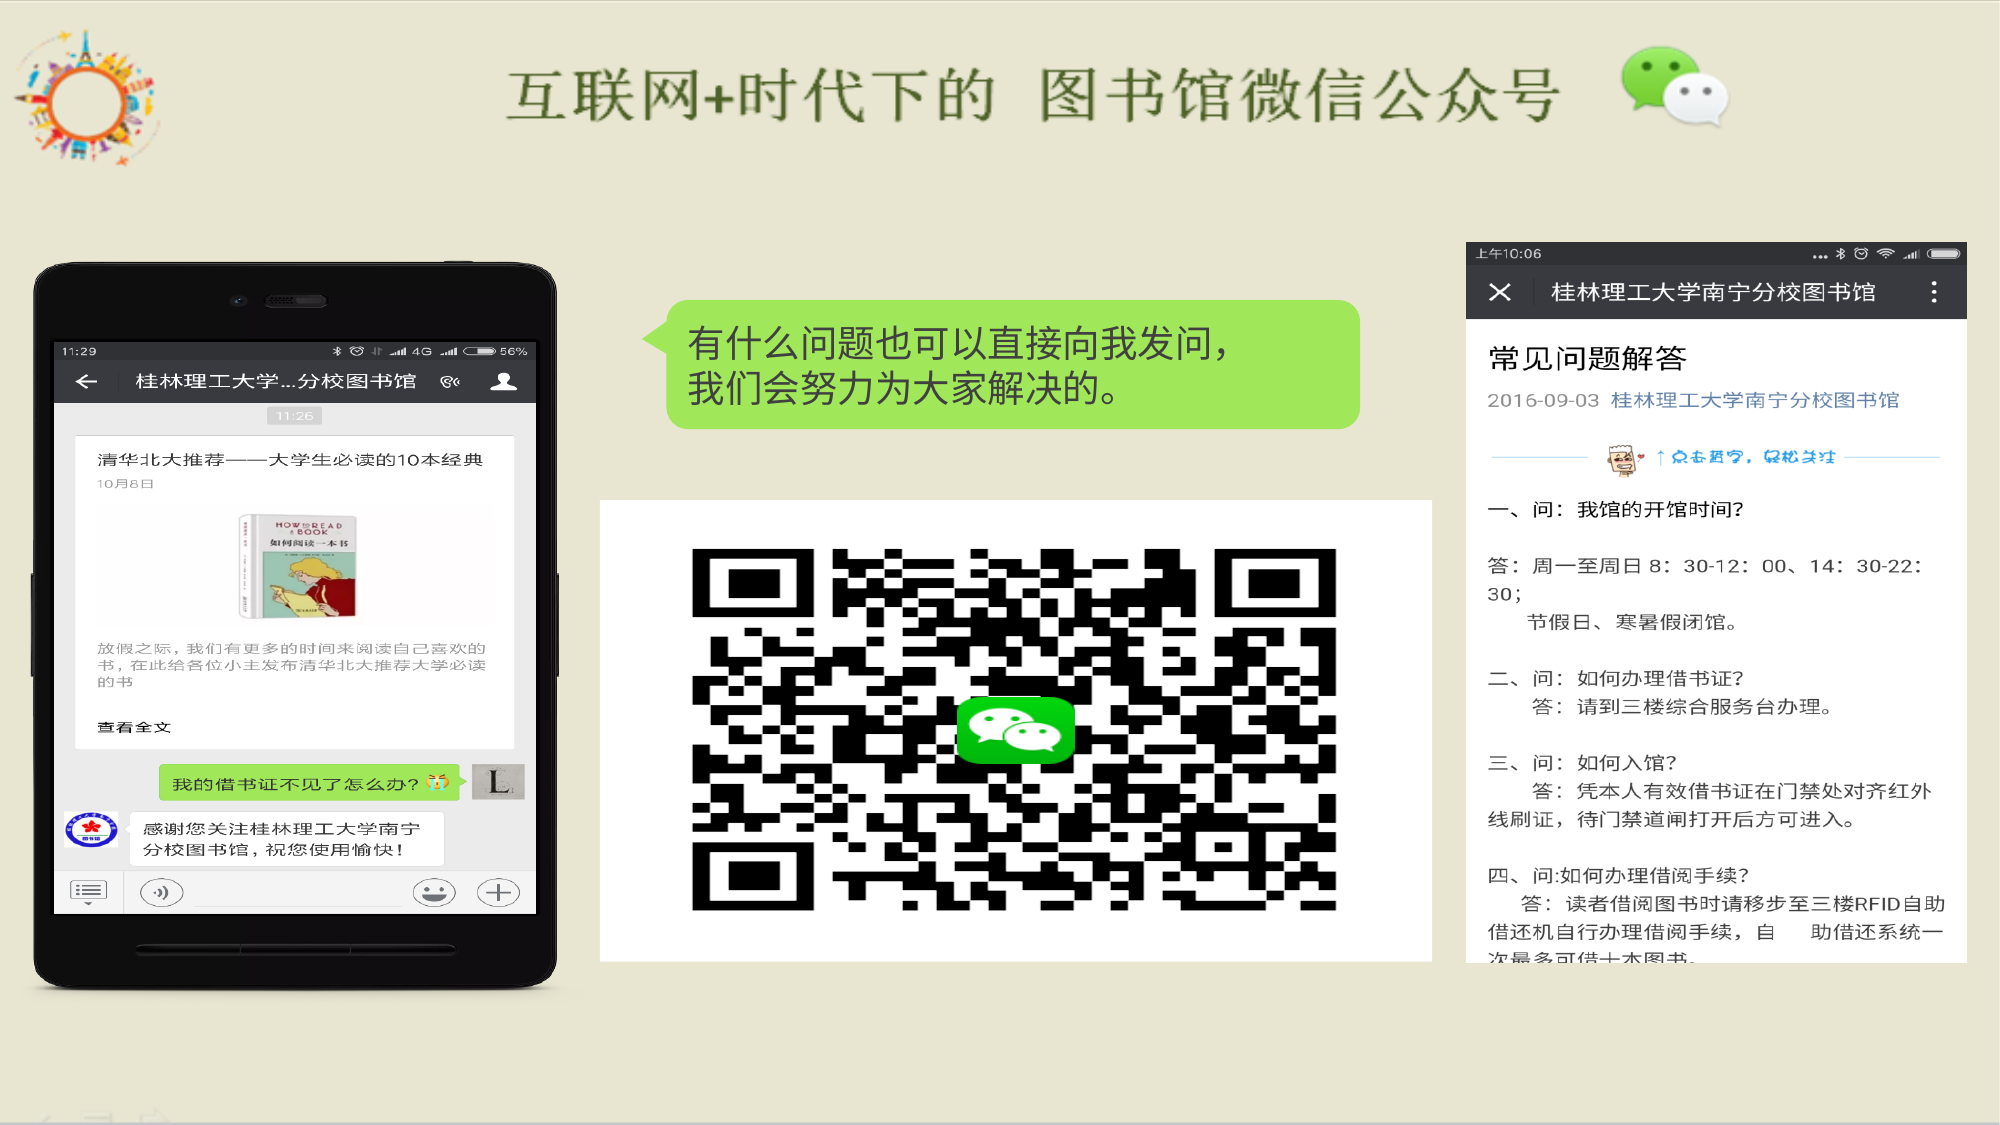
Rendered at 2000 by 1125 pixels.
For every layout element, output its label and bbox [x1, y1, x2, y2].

text_box [599, 499, 1433, 962]
picture [0, 0, 2000, 1125]
